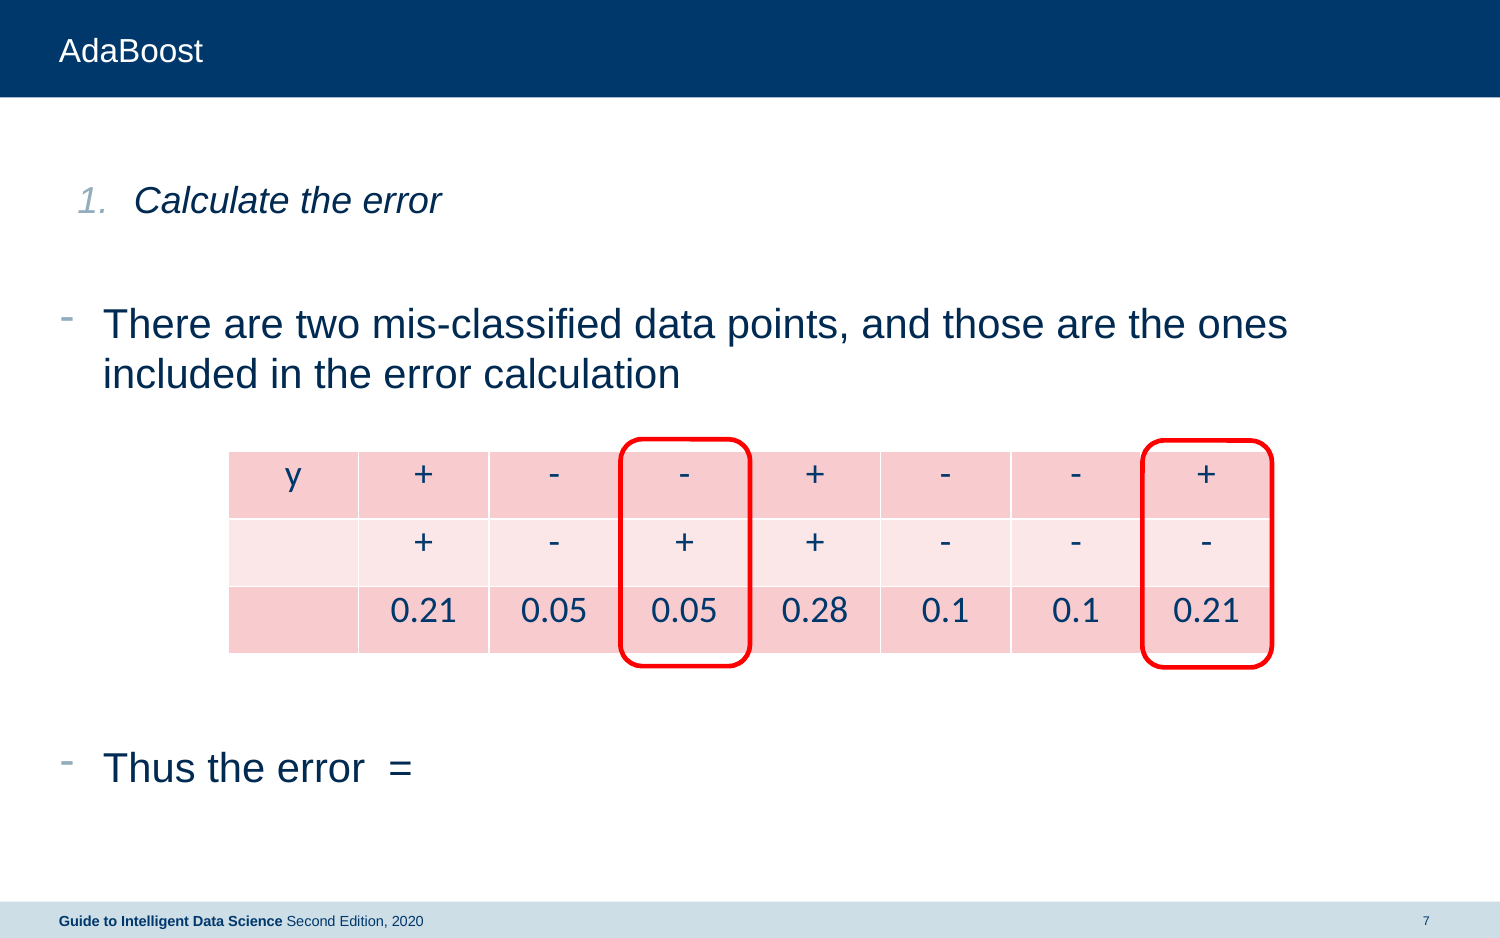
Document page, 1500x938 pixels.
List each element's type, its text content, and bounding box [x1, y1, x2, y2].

title AdaBoost [58, 28, 1442, 70]
slide_number 7 [1411, 900, 1442, 938]
text_box [1141, 439, 1273, 669]
footer Guide to Intelligent Data Science Second Edition, 2020 [58, 900, 717, 938]
text_box [619, 438, 752, 668]
